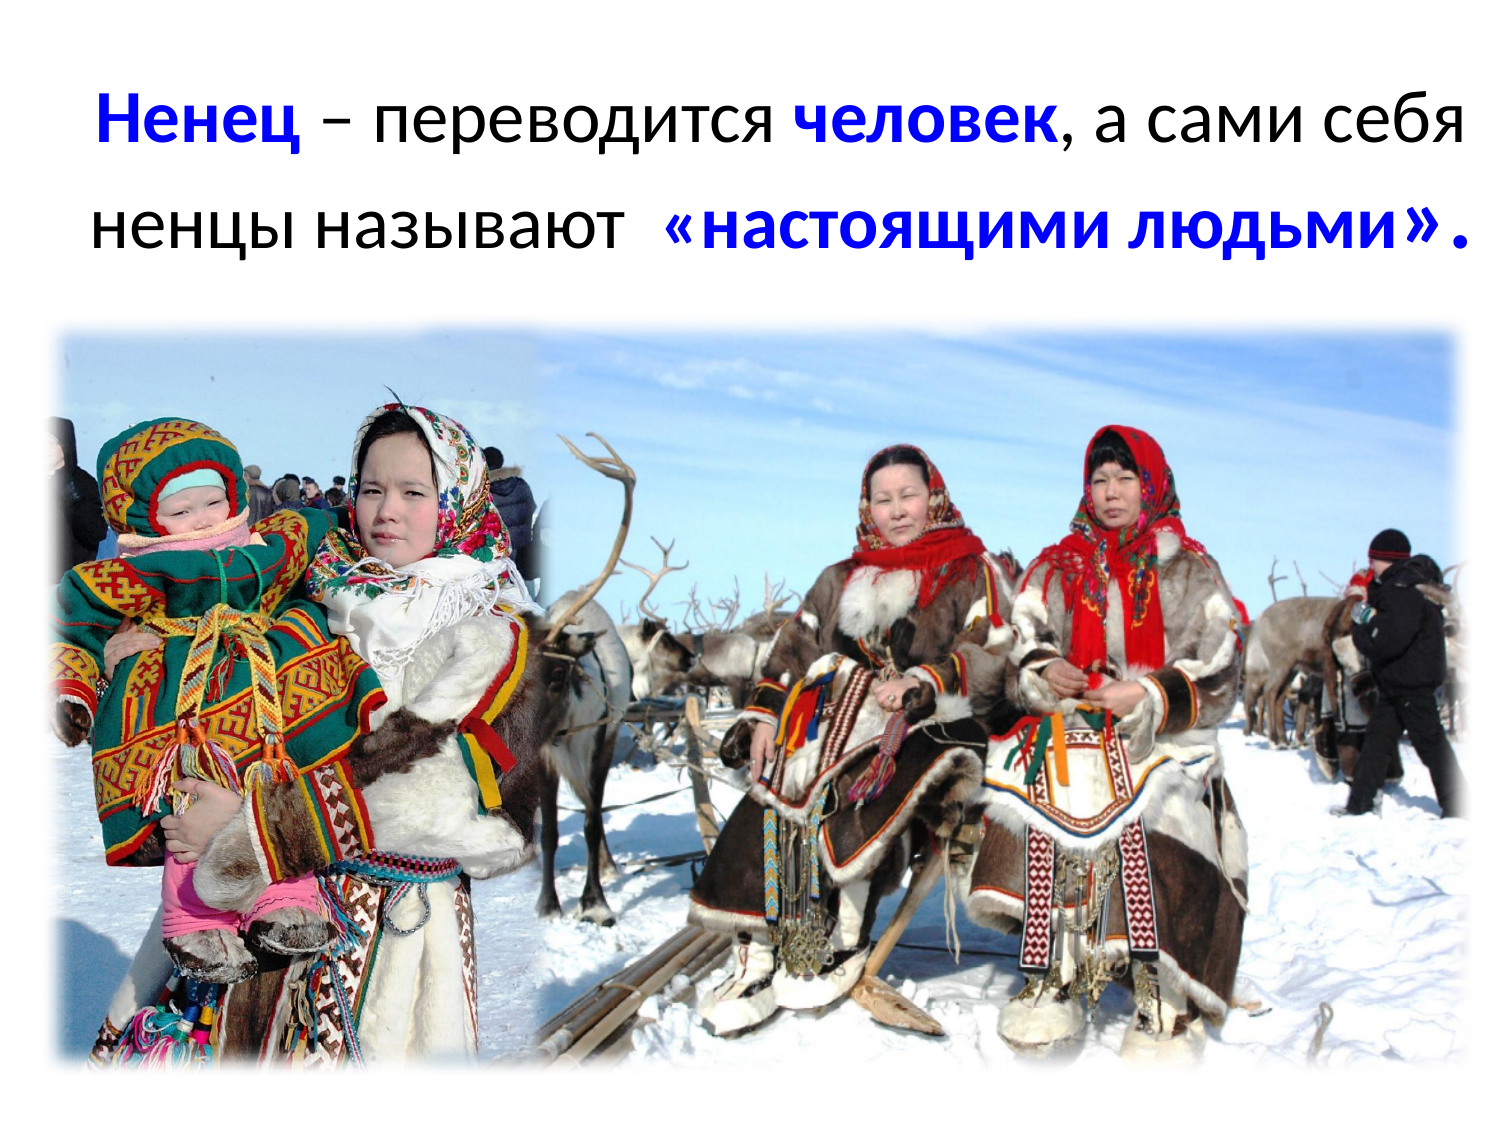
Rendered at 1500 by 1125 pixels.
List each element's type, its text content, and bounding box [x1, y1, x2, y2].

picture [41, 314, 1475, 1077]
title Ненец – переводится человек, а сами себя ненцы называют «настоящими людьми». [64, 54, 1498, 280]
